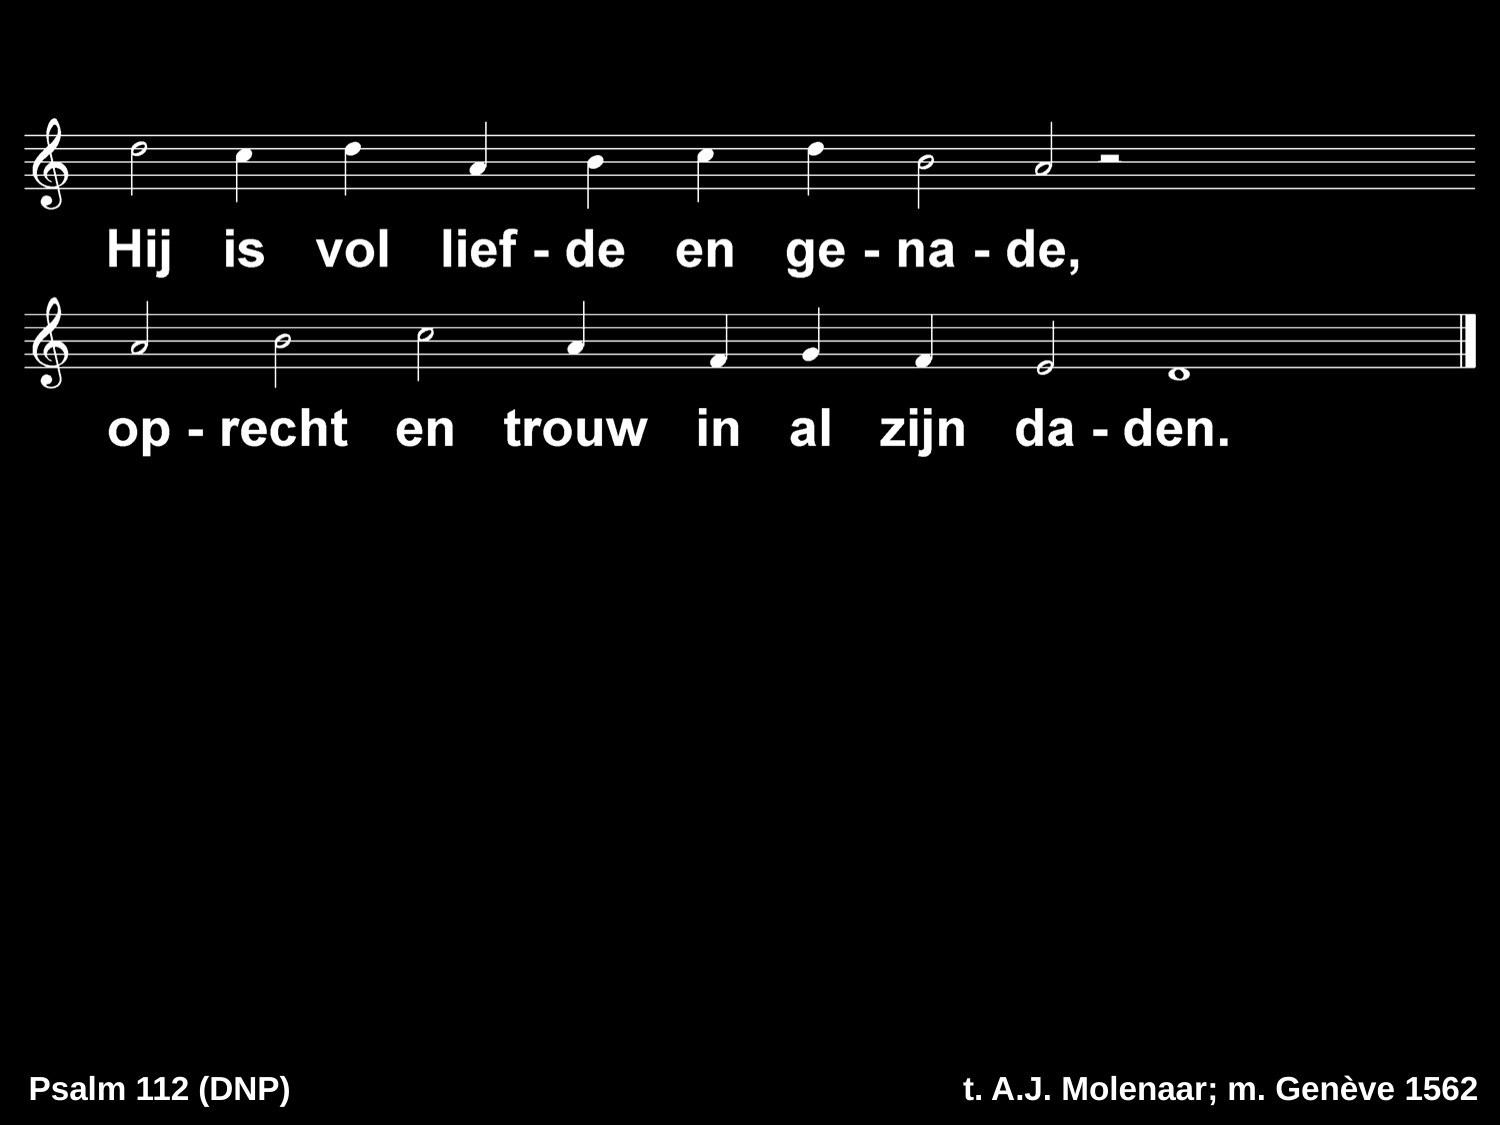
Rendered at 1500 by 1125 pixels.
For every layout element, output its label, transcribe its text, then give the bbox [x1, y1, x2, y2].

text_box Psalm 112 (DNP) t. A.J. Molenaar; m. Genève 1562 [13, 1059, 1495, 1115]
picture [10, 104, 1490, 471]
